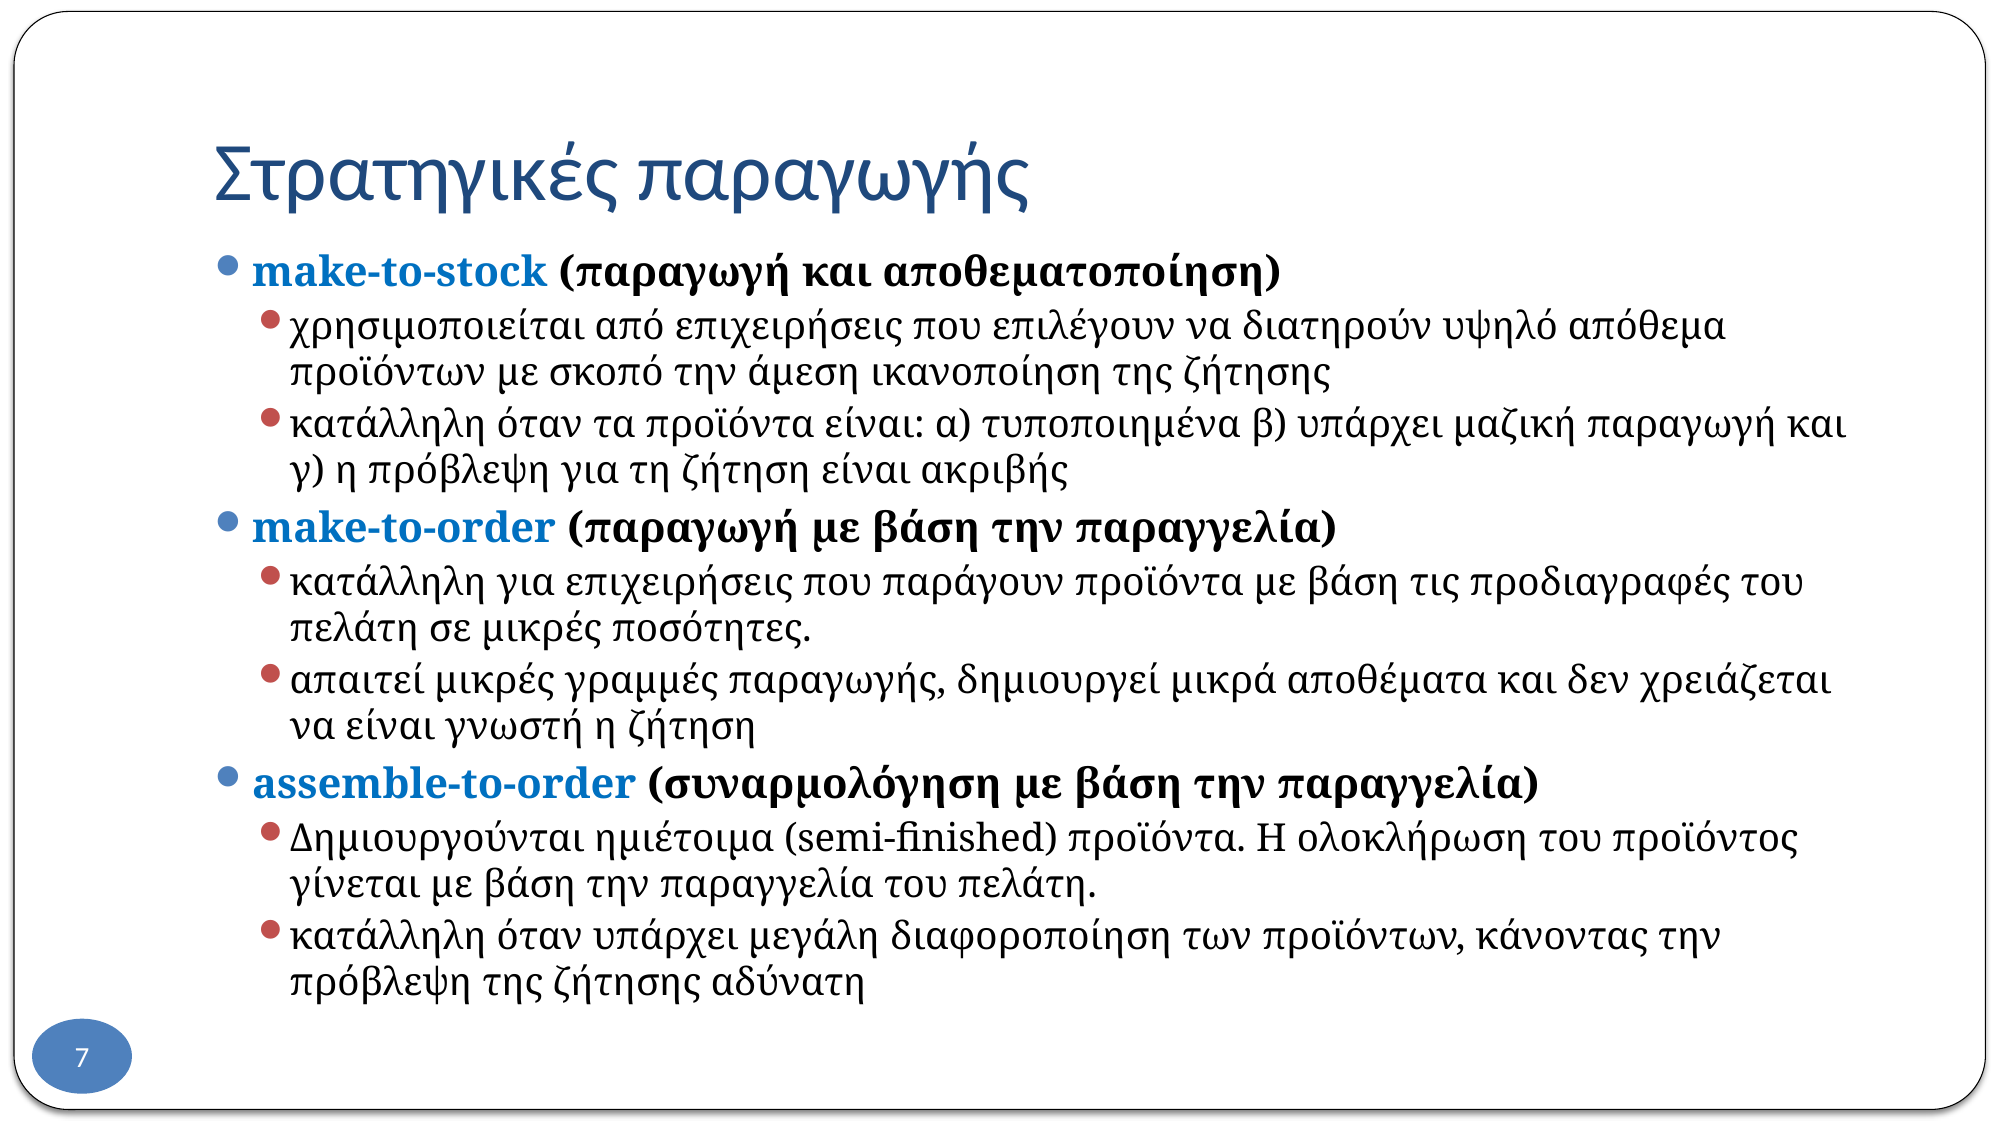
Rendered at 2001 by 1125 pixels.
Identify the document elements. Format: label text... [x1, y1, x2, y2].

title Στρατηγικές παραγωγής [200, 45, 1900, 233]
list make-to-stock (παραγωγή και αποθεματοποίηση) χρησιμοποιείται από επιχειρήσεις που επιλέγουν να διατηρούν υψηλό απόθεμα προϊόντων με σκοπό την άμεση ικανοποίηση της ζήτησης κατάλληλη όταν τα προϊόντα είναι: α) τυποποιημένα β) υπάρχει μαζική παραγωγή και γ) η πρόβλεψη για τη ζήτηση είναι ακριβής make-to-order (παραγωγή με βάση την παραγγελία) κατάλληλη για επιχειρήσεις που παράγουν προϊόντα με βάση τις προδιαγραφές του πελάτη σε μικρές ποσότητες. απαιτεί μικρές γραμμές παραγωγής, δημιουργεί μικρά αποθέματα και δεν χρειάζεται να είναι γνωστή η ζήτηση assemble-to-order (συναρμολόγηση με βάση την παραγγελία) Δημιουργούνται ημιέτοιμα (semi-finished) προϊόντα. Η ολοκλήρωση του προϊόντος γίνεται με βάση την παραγγελία του πελάτη. κατάλληλη όταν υπάρχει μεγάλη διαφοροποίηση των προϊόντων, κάνοντας την πρόβλεψη της ζήτησης αδύνατη [200, 237, 1900, 1012]
slide_number 7 [32, 1018, 132, 1094]
